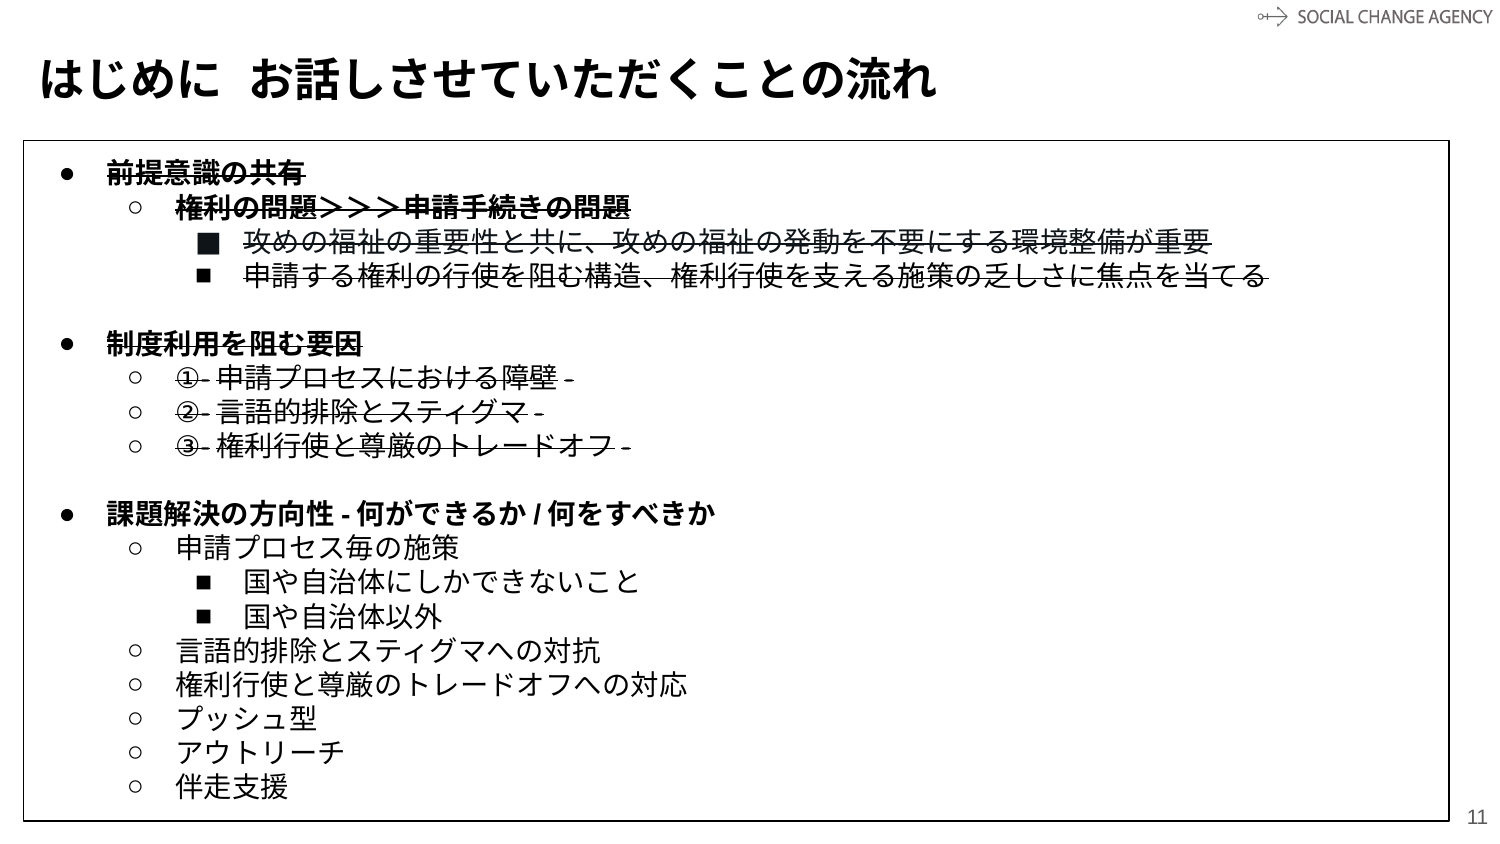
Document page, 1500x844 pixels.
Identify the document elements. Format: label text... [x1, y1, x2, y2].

slide_number ‹#› [1452, 565, 1500, 844]
picture [1251, 0, 1498, 30]
list 前提意識の共有 権利の問題＞＞＞申請手続きの問題 攻めの福祉の重要性と共に、攻めの福祉の発動を不要にする環境整備が重要 申請する権利の行使を阻む構造、権利行使を支える施策の乏しさに焦点を当てる 制度利用を阻む要因 ①-申請プロセスにおける障壁- ②-言語的排除とスティグマ- ③-権利行使と尊厳のトレードオフ- 課題解決の方向性-何ができるか/何をすべきか 申請プロセス毎の施策 国や自治体にしかできないこと 国や自治体以外 言語的排除とスティグマへの対抗 権利行使と尊厳のトレードオフへの対応 プッシュ型 アウトリーチ 伴走支援 [23, 140, 1449, 822]
title はじめに お話しさせていただくことの流れ [23, 26, 1422, 121]
